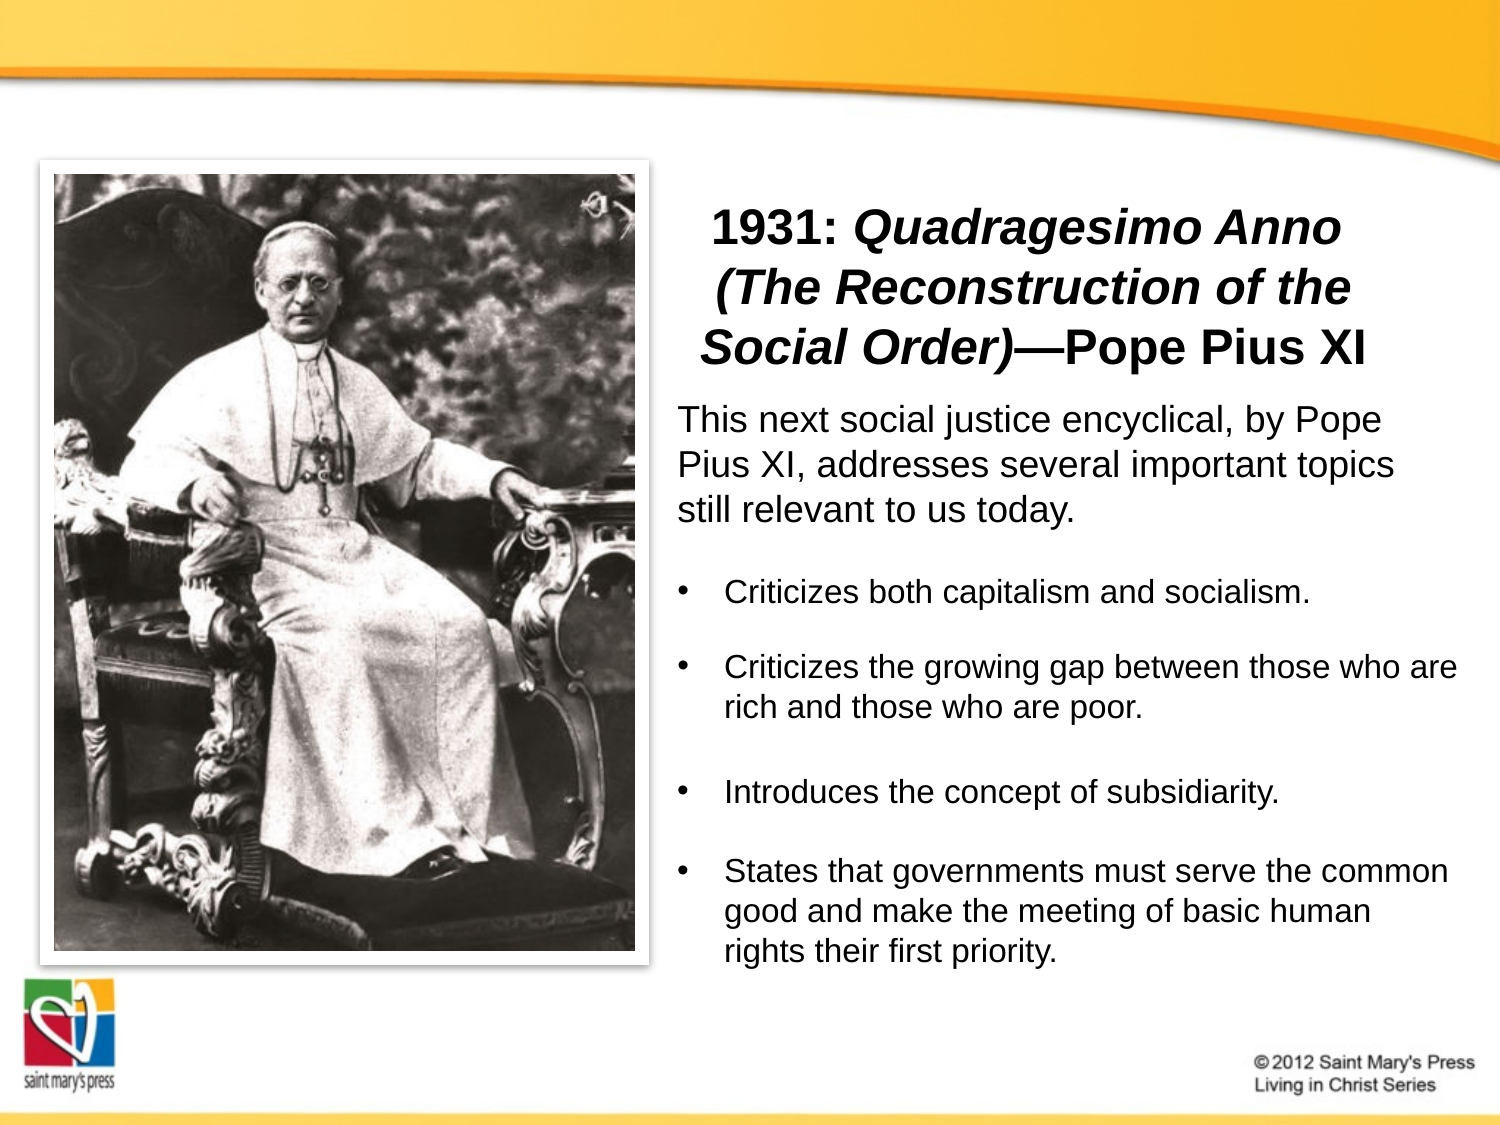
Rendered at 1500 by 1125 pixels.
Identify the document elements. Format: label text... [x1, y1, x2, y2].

text_box This next social justice encyclical, by Pope Pius XI, addresses several important topics still relevant to us today. [662, 387, 1450, 538]
text_box Introduces the concept of subsidiarity. States that governments must serve the common good and make the meeting of basic human rights their first priority. [662, 762, 1475, 975]
text_box 1931: Quadragesimo Anno (The Reconstruction of the Social Order)—Pope Pius XI [656, 187, 1428, 475]
picture [0, 0, 1500, 1125]
text_box Criticizes both capitalism and socialism. [662, 562, 1500, 637]
text_box Criticizes the growing gap between those who are rich and those who are poor. [662, 637, 1500, 744]
